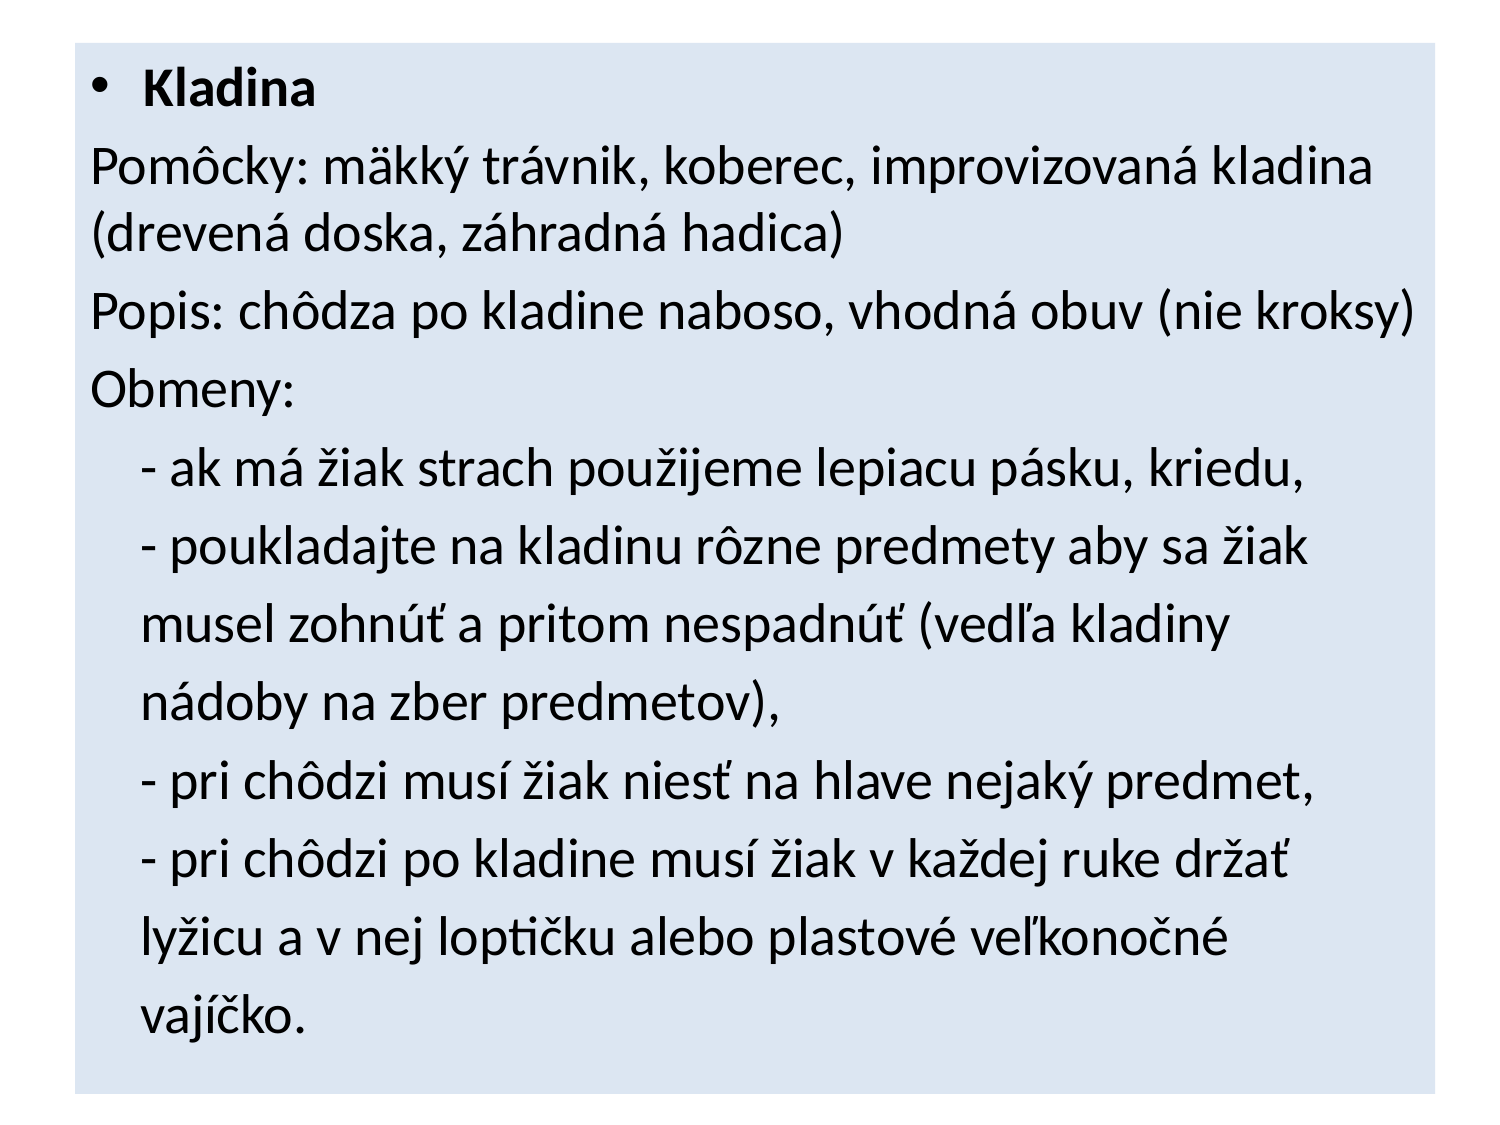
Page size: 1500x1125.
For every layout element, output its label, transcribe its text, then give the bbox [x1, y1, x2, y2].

list Kladina Pomôcky: mäkký trávnik, koberec, improvizovaná kladina (drevená doska, záhradná hadica) Popis: chôdza po kladine naboso, vhodná obuv (nie kroksy) Obmeny: - ak má žiak strach použijeme lepiacu pásku, kriedu, - poukladajte na kladinu rôzne predmety aby sa žiak musel zohnúť a pritom nespadnúť (vedľa kladiny nádoby na zber predmetov), - pri chôdzi musí žiak niesť na hlave nejaký predmet, - pri chôdzi po kladine musí žiak v každej ruke držať lyžicu a v nej loptičku alebo plastové veľkonočné vajíčko. [75, 42, 1436, 1094]
